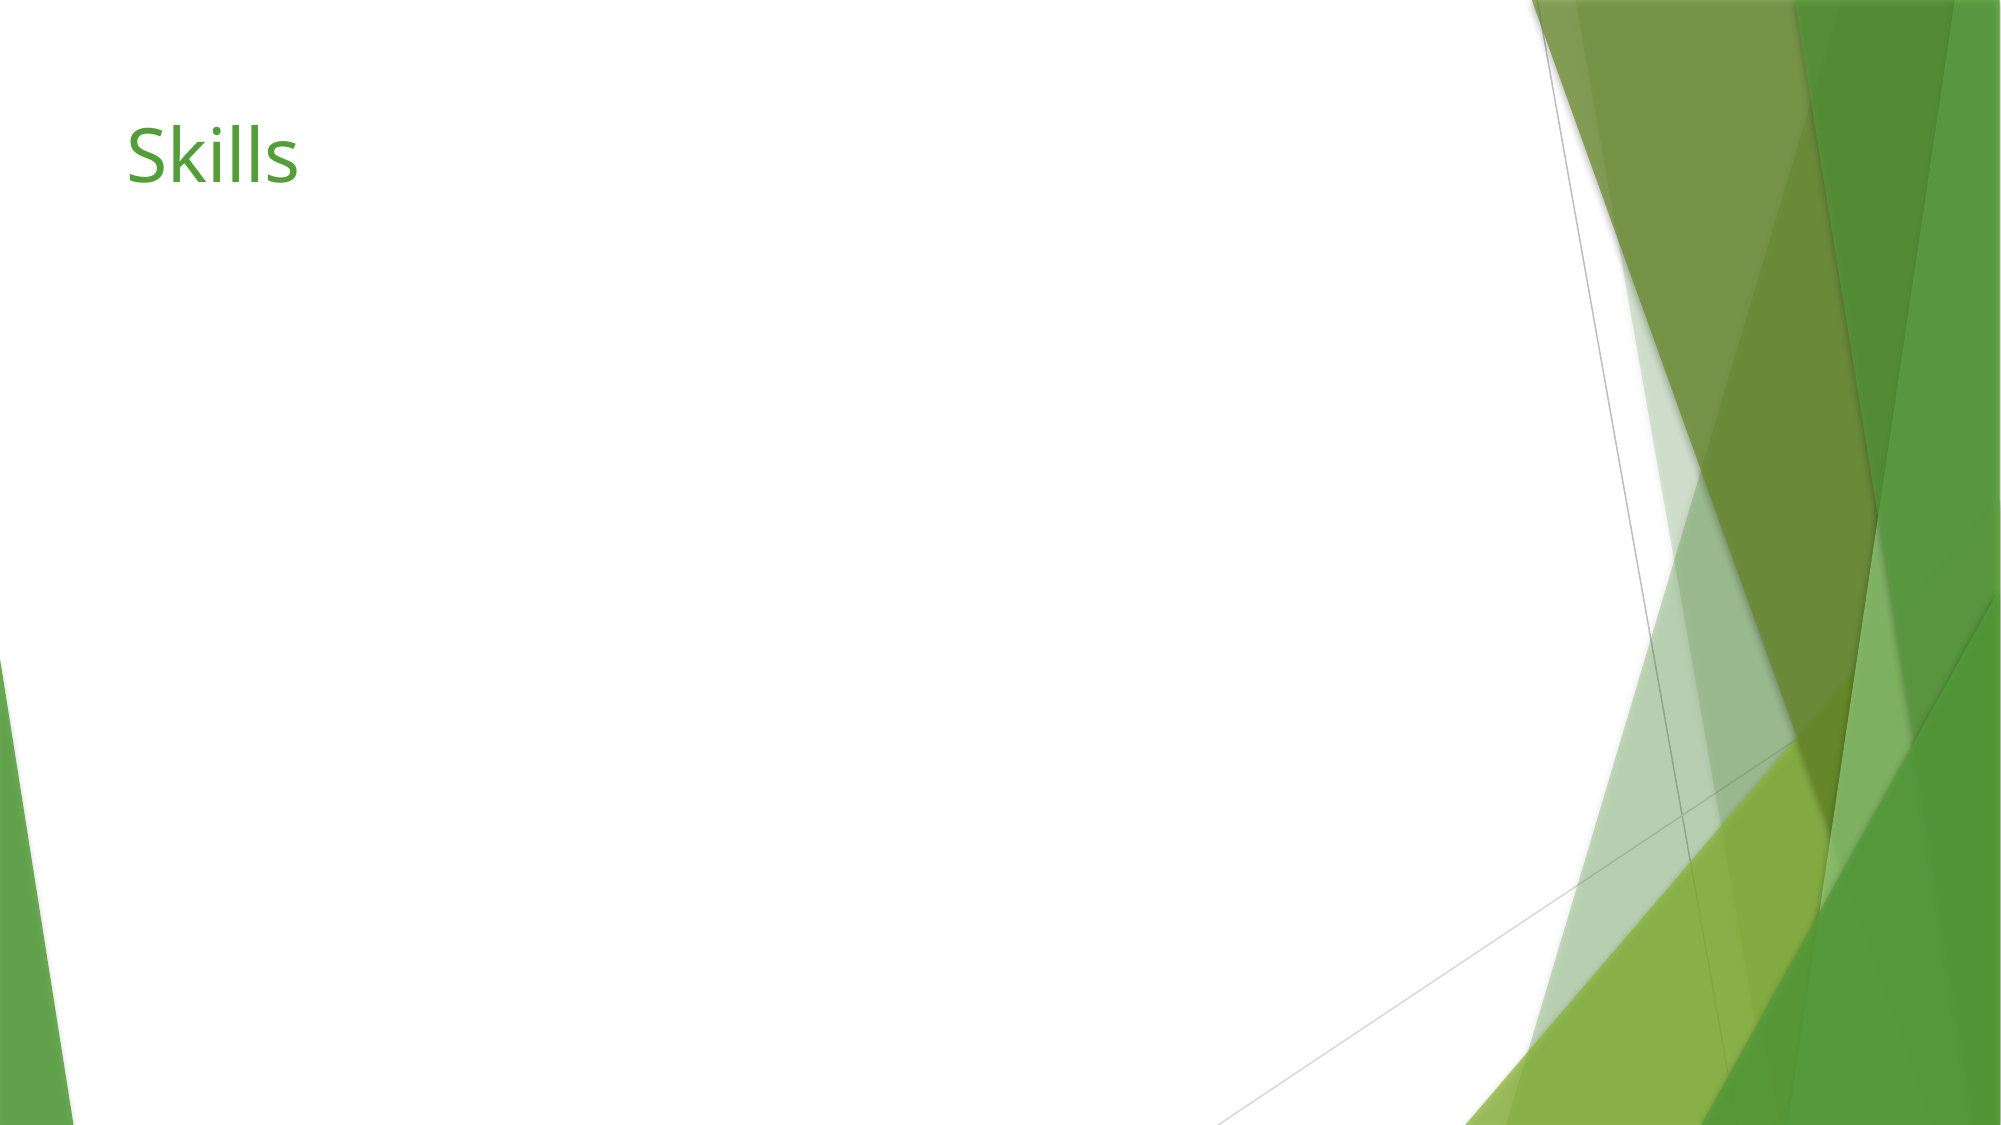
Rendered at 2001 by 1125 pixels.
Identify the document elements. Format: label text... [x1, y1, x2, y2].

title Skills [111, 99, 1522, 317]
